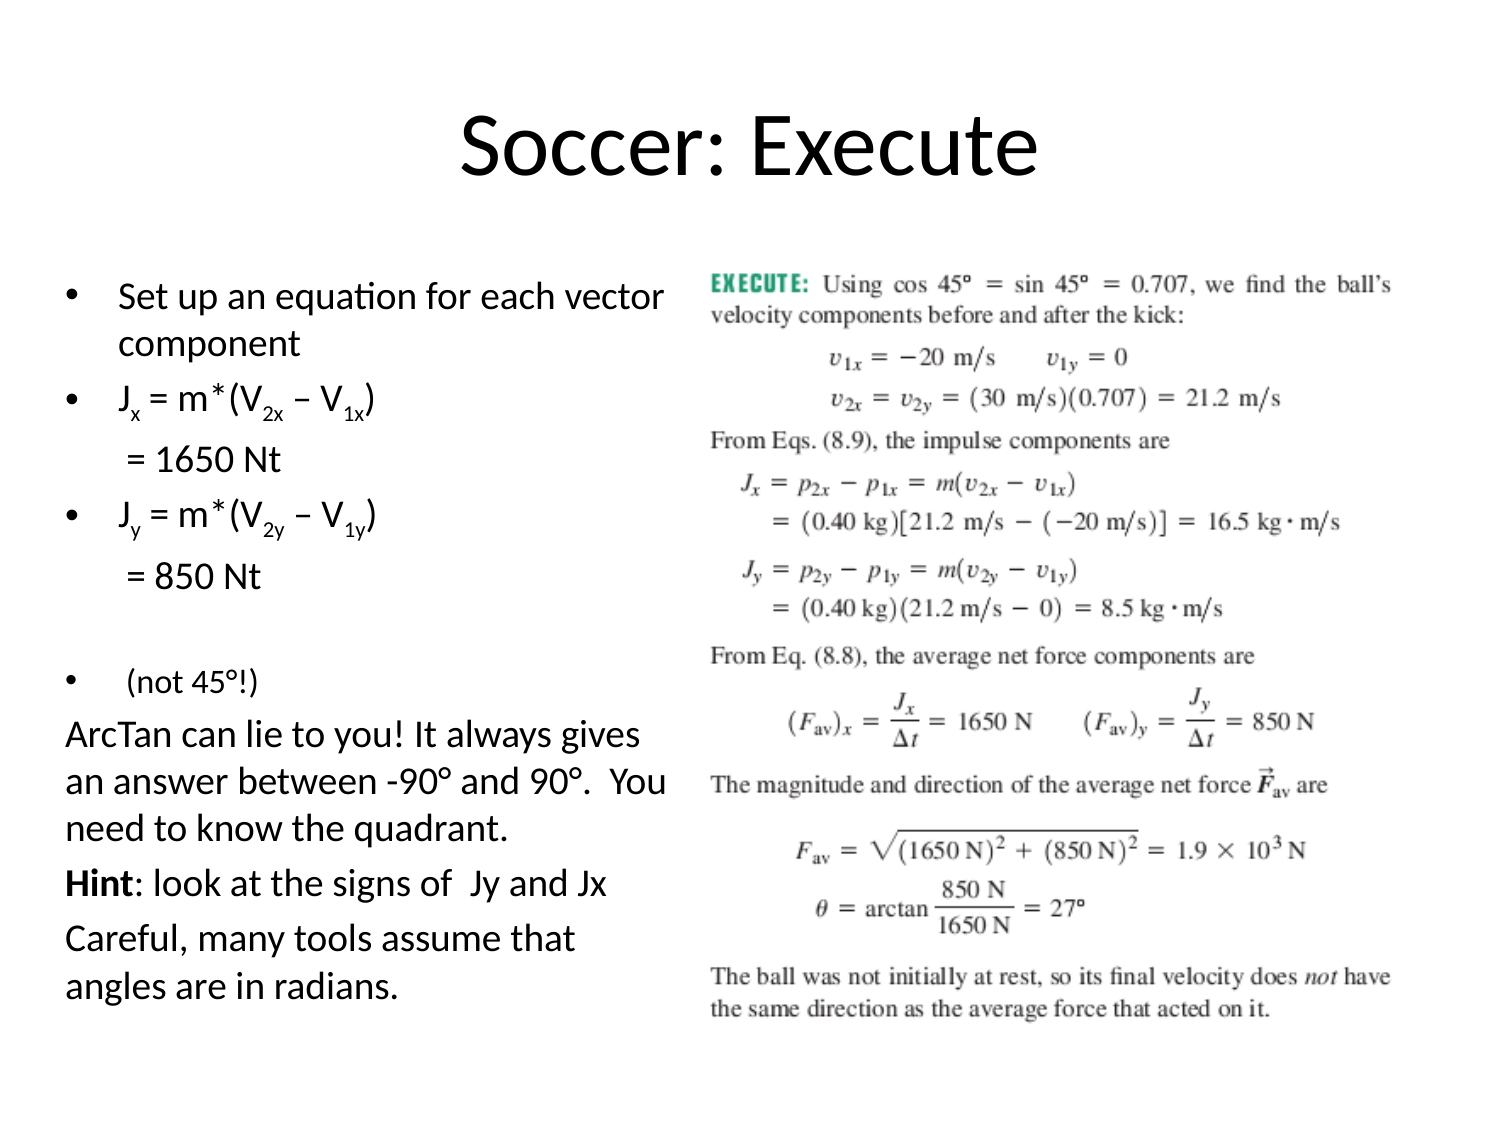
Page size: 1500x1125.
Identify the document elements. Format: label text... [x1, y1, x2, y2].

title Soccer: Execute [75, 45, 1425, 233]
picture [699, 262, 1419, 1028]
